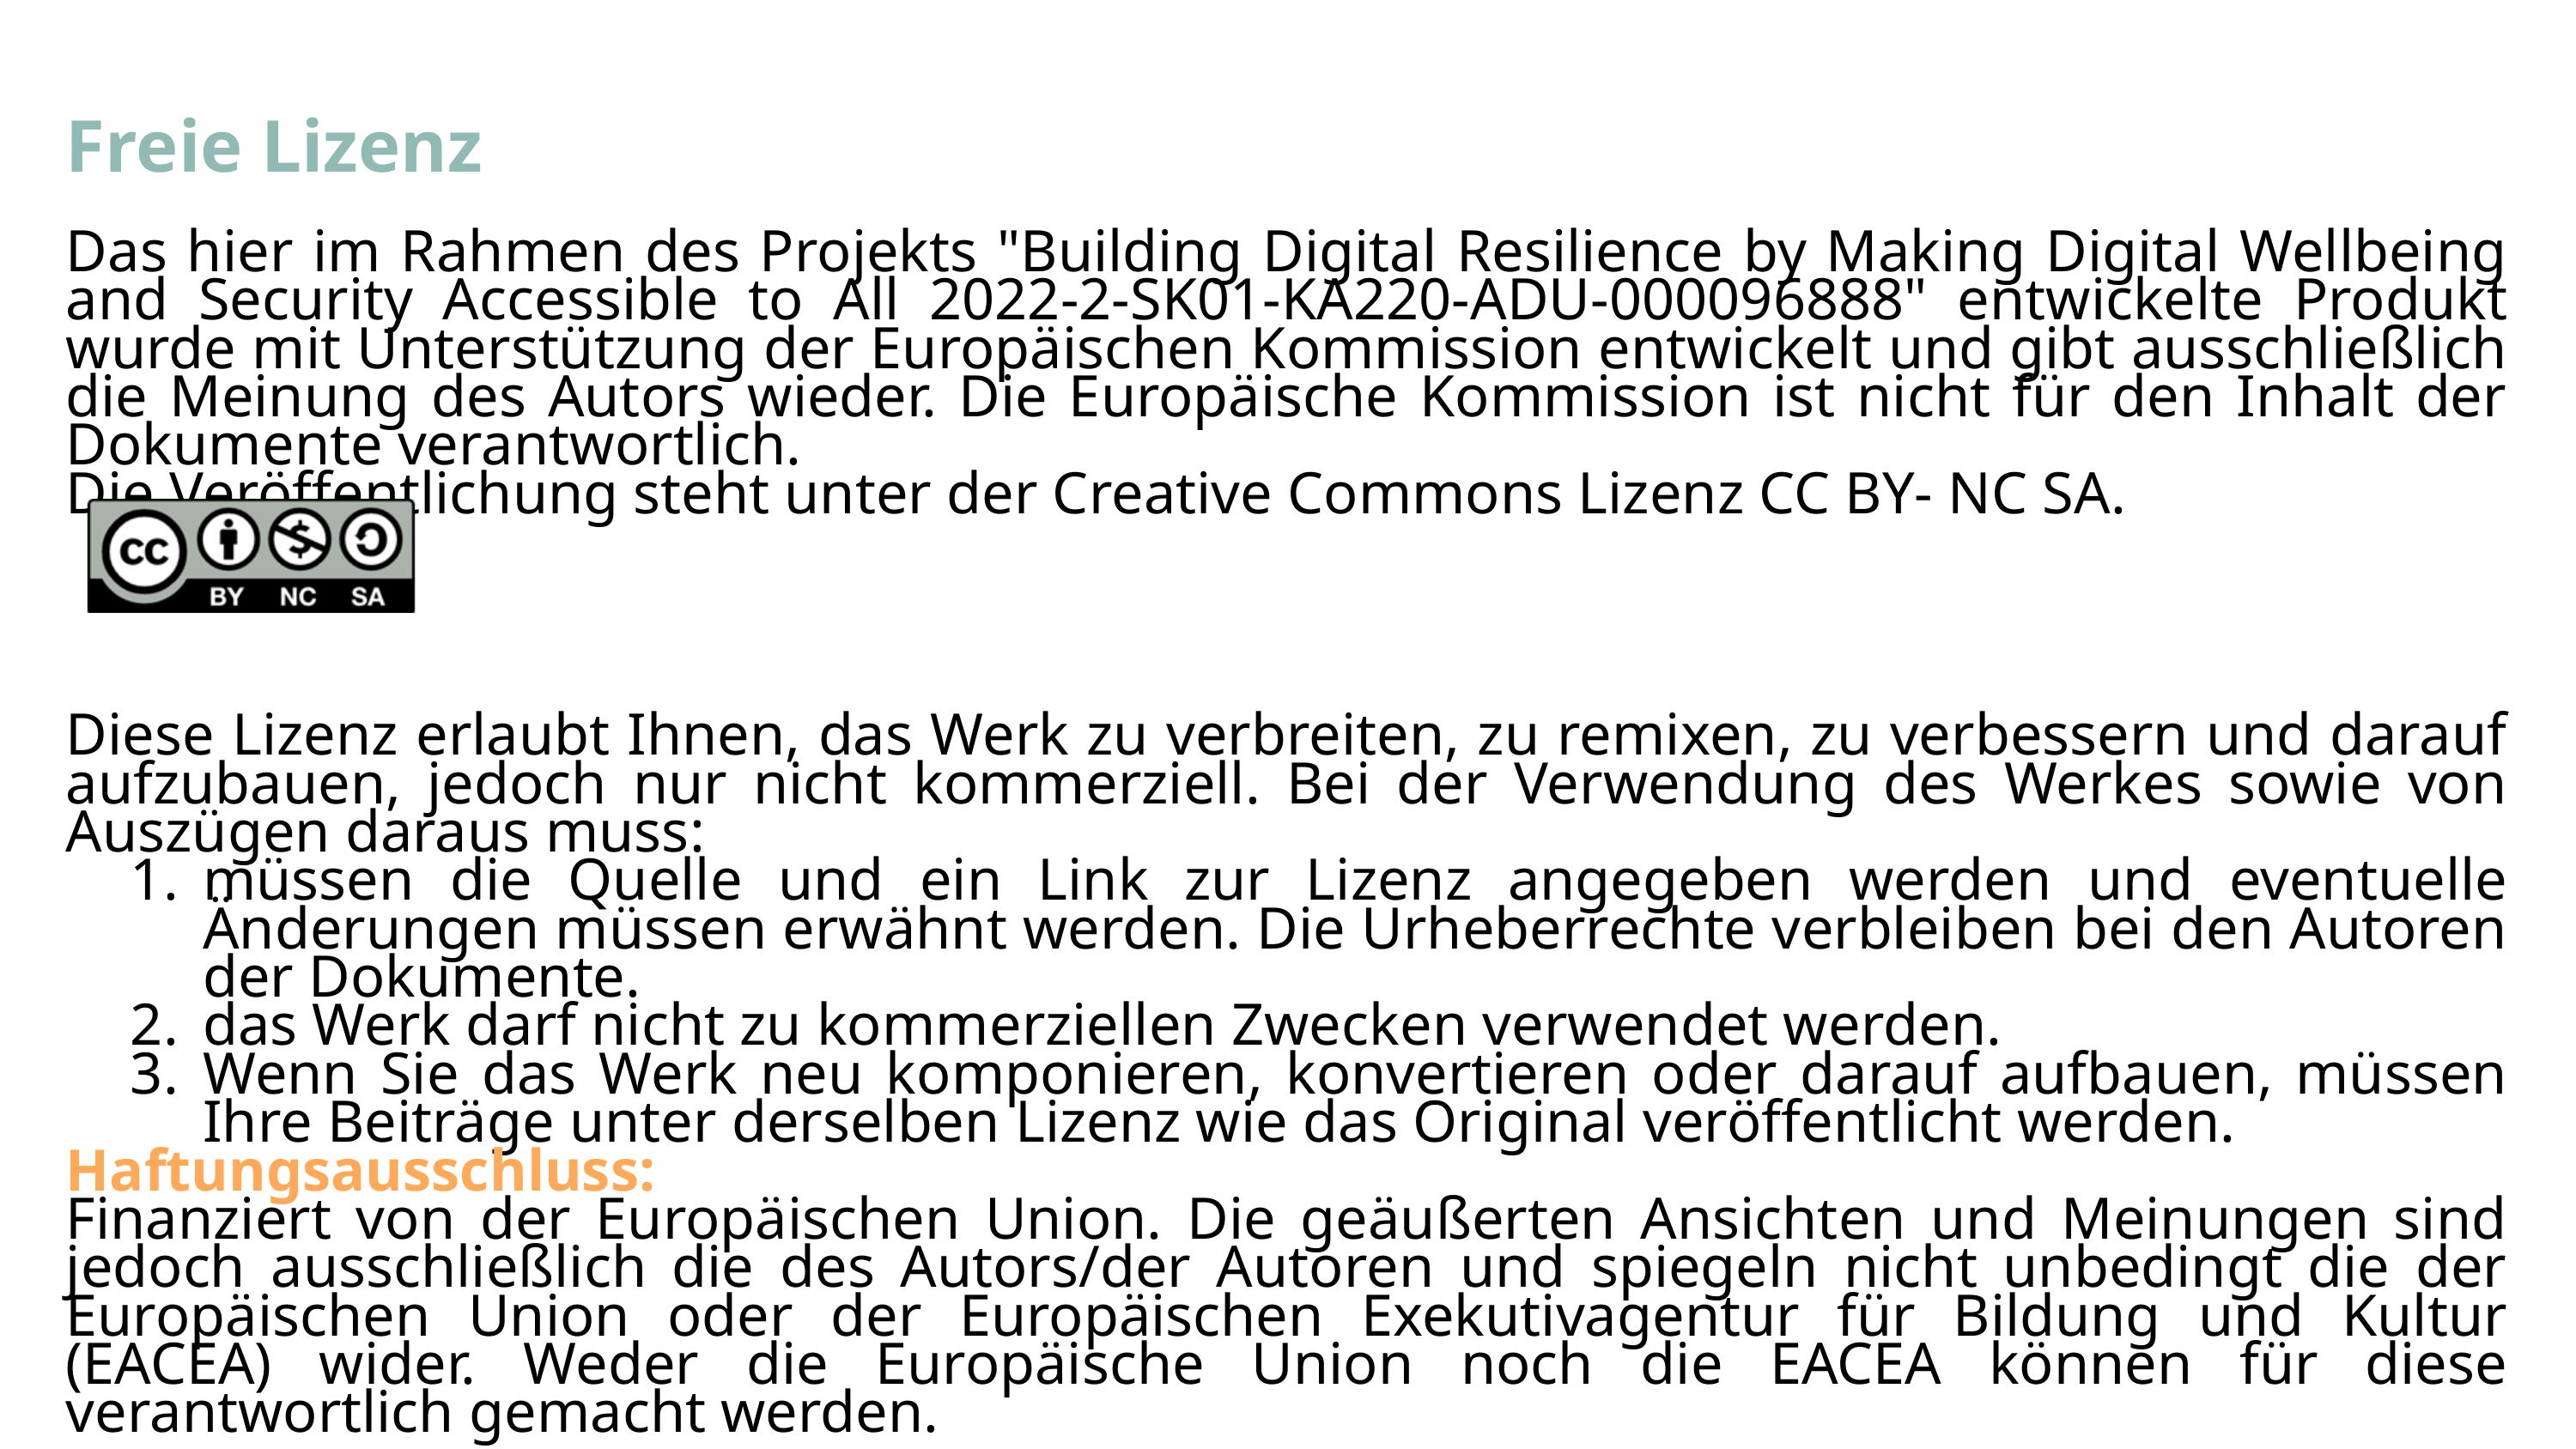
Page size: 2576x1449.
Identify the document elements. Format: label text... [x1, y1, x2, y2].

text_box Freie Lizenz Das hier im Rahmen des Projekts "Building Digital Resilience by Making Digital Wellbeing and Security Accessible to All 2022-2-SK01-KA220-ADU-000096888" entwickelte Produkt wurde mit Unterstützung der Europäischen Kommission entwickelt und gibt ausschließlich die Meinung des Autors wieder. Die Europäische Kommission ist nicht für den Inhalt der Dokumente verantwortlich. Die Veröffentlichung steht unter der Creative Commons Lizenz CC BY- NC SA. Diese Lizenz erlaubt Ihnen, das Werk zu verbreiten, zu remixen, zu verbessern und darauf aufzubauen, jedoch nur nicht kommerziell. Bei der Verwendung des Werkes sowie von Auszügen daraus muss: müssen die Quelle und ein Link zur Lizenz angegeben werden und eventuelle Änderungen müssen erwähnt werden. Die Urheberrechte verbleiben bei den Autoren der Dokumente. das Werk darf nicht zu kommerziellen Zwecken verwendet werden. Wenn Sie das Werk neu komponieren, konvertieren oder darauf aufbauen, müssen Ihre Beiträge unter derselben Lizenz wie das Original veröffentlicht werden. Haftungsausschluss: Finanziert von der Europäischen Union. Die geäußerten Ansichten und Meinungen sind jedoch ausschließlich die des Autors/der Autoren und spiegeln nicht unbedingt die der Europäischen Union oder der Europäischen Exekutivagentur für Bildung und Kultur (EACEA) wider. Weder die Europäische Union noch die EACEA können für diese verantwortlich gemacht werden. [65, 137, 2511, 1449]
text_box [85, 499, 416, 613]
